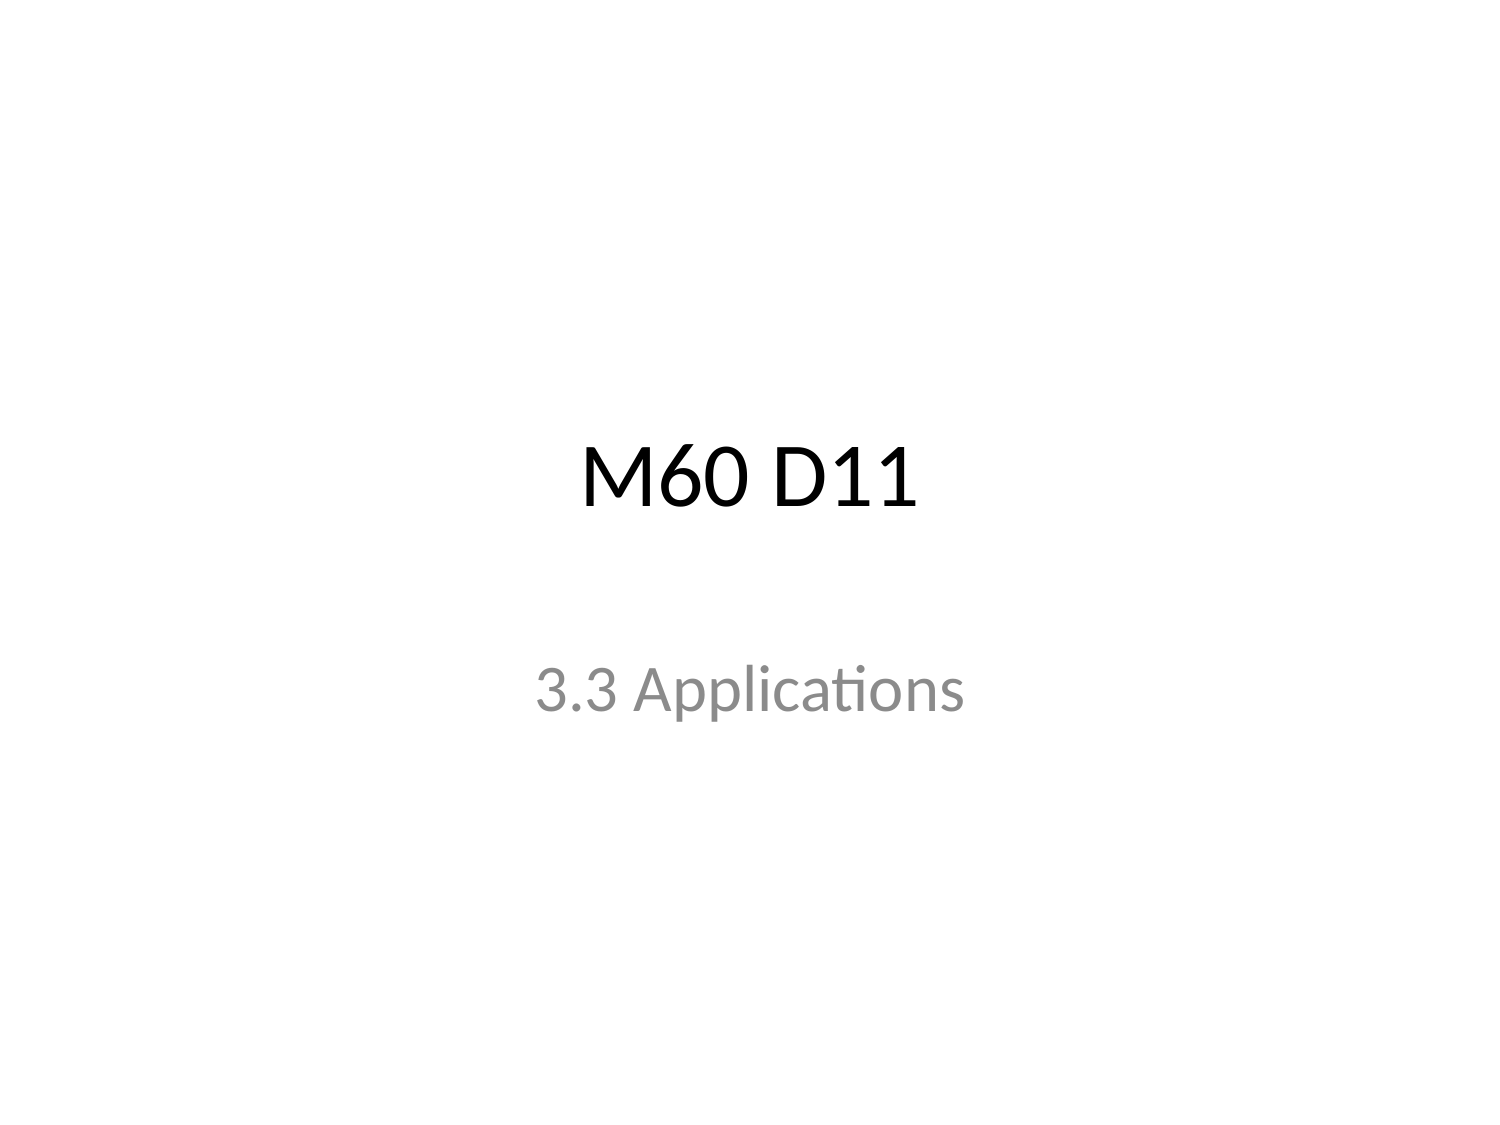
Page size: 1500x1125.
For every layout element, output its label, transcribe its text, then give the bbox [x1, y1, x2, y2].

subtitle 3.3 Applications [225, 637, 1275, 925]
title M60 D11 [112, 349, 1388, 591]
